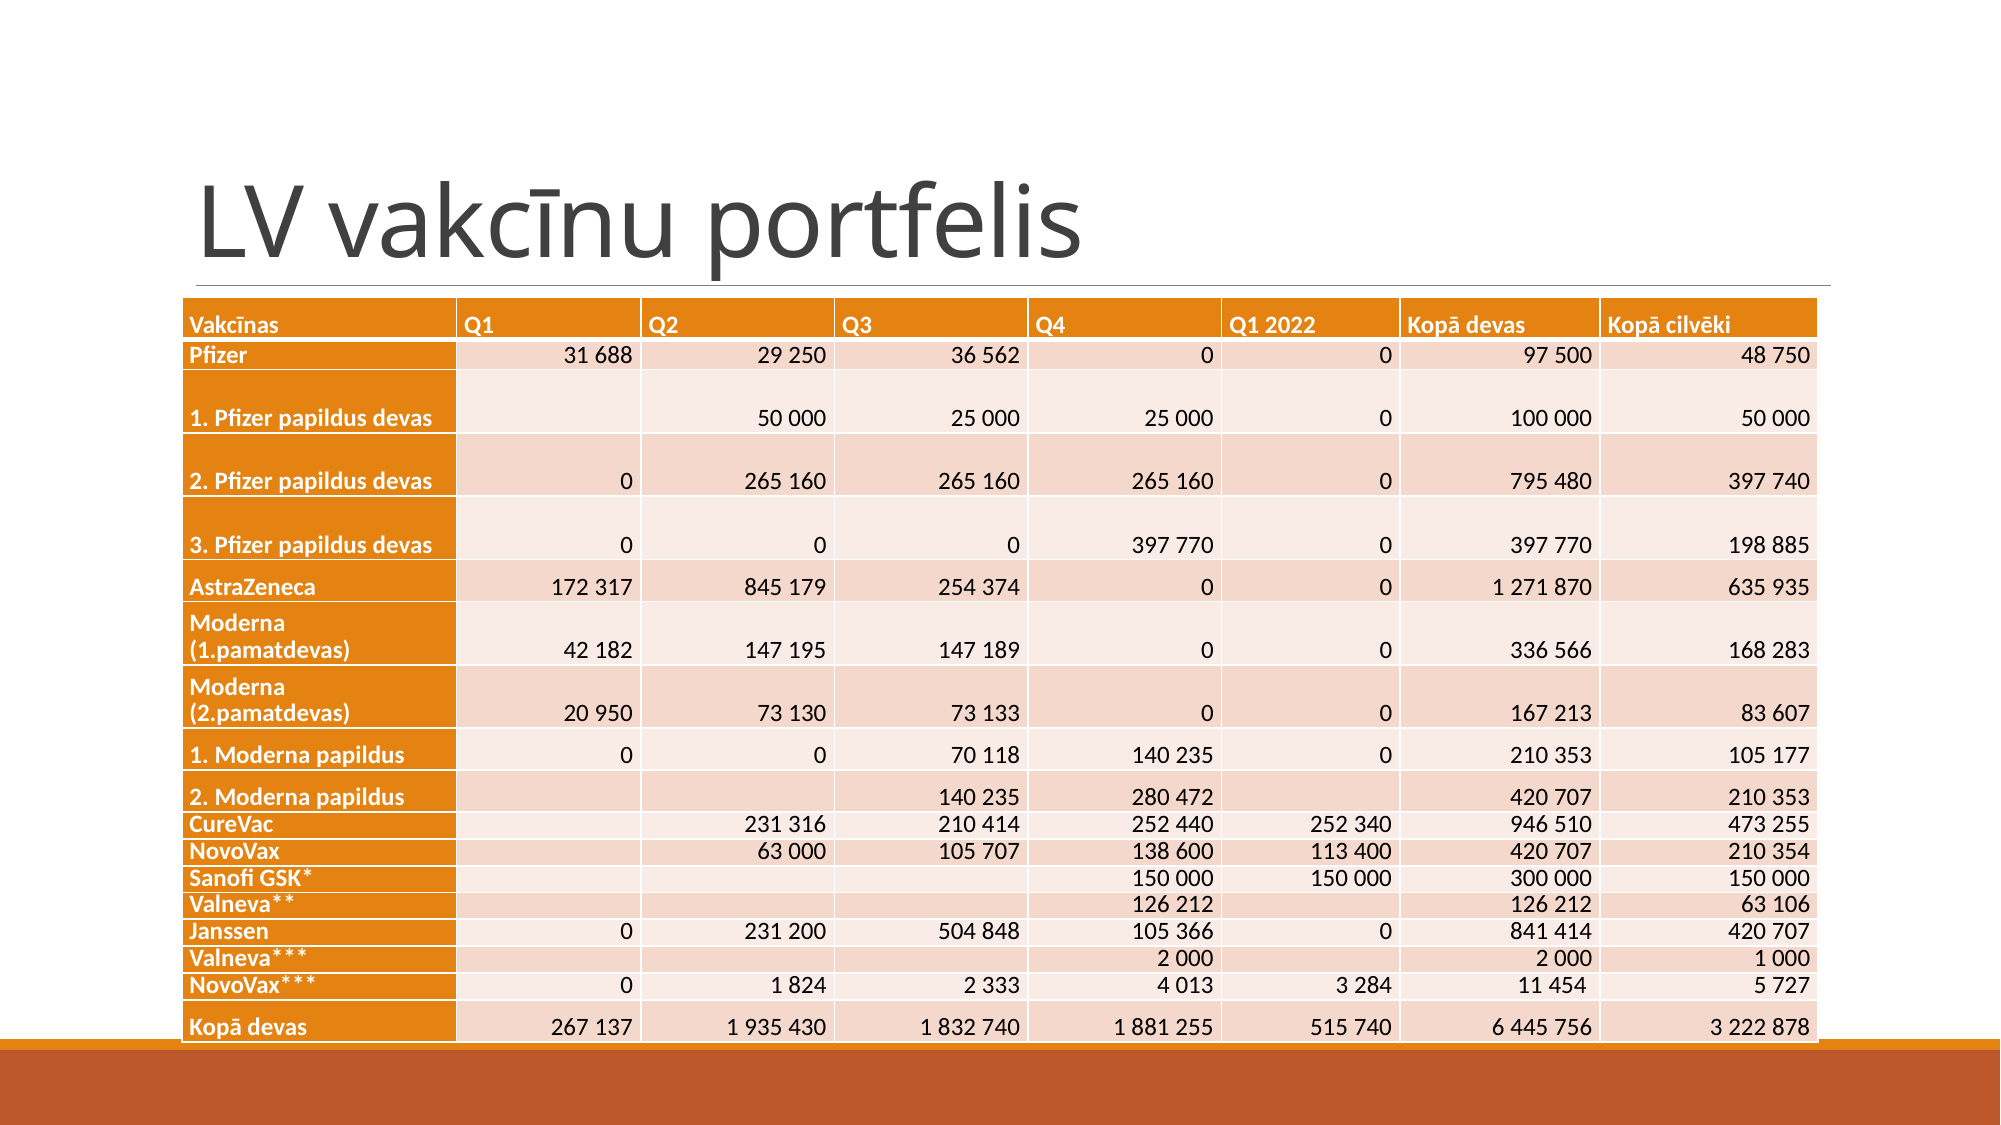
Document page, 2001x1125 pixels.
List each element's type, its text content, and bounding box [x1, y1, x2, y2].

table_cell 0 [457, 729, 640, 769]
table_cell 126 212 [1401, 893, 1599, 918]
table_cell [457, 867, 640, 892]
table_cell [457, 947, 640, 972]
table_cell 83 607 [1601, 666, 1817, 727]
table_cell AstraZeneca [183, 560, 456, 601]
table_cell 397 770 [1401, 497, 1599, 559]
table_cell 100 000 [1401, 370, 1599, 432]
table_cell Valneva** [183, 893, 456, 918]
table_cell 63 000 [642, 840, 834, 865]
table_cell 841 414 [1401, 920, 1599, 945]
table_cell 231 316 [642, 813, 834, 838]
table_cell [642, 893, 834, 918]
table_cell 97 500 [1401, 342, 1599, 369]
table_cell Kopā devas [183, 1001, 456, 1041]
table_cell Moderna (1.pamatdevas) [183, 602, 456, 664]
table_cell [642, 947, 834, 972]
table_header Kopā cilvēki [1601, 298, 1817, 337]
table_cell [457, 370, 640, 432]
title LV vakcīnu portfelis [180, 47, 1830, 285]
table_cell 168 283 [1601, 602, 1817, 664]
table_cell 420 707 [1401, 840, 1599, 865]
table_header Q1 2022 [1222, 298, 1399, 337]
table_cell [457, 840, 640, 865]
table_cell 946 510 [1401, 813, 1599, 838]
table_cell 265 160 [835, 434, 1027, 495]
table_cell 0 [1029, 342, 1221, 369]
table_cell 1. Moderna papildus [183, 729, 456, 769]
table_cell 2 333 [835, 974, 1027, 999]
table_cell 0 [1222, 666, 1399, 727]
table_cell 70 118 [835, 729, 1027, 769]
table_cell 1 824 [642, 974, 834, 999]
table_cell Janssen [183, 920, 456, 945]
table_cell 0 [1222, 434, 1399, 495]
table_cell [835, 947, 1027, 972]
table_header Kopā devas [1401, 298, 1599, 337]
table_cell [642, 771, 834, 811]
table_cell [1222, 771, 1399, 811]
table_cell Sanofi GSK* [183, 867, 456, 892]
table_cell 473 255 [1601, 813, 1817, 838]
table_cell 1 832 740 [835, 1001, 1027, 1041]
table_cell 0 [1222, 497, 1399, 559]
table_cell 140 235 [1029, 729, 1221, 769]
table_cell 336 566 [1401, 602, 1599, 664]
table_cell 48 750 [1601, 342, 1817, 369]
table_cell 150 000 [1222, 867, 1399, 892]
table_cell Pfizer [183, 342, 456, 369]
table_cell 2 000 [1401, 947, 1599, 972]
table_cell 113 400 [1222, 840, 1399, 865]
table_cell 397 740 [1601, 434, 1817, 495]
table_cell 1. Pfizer papildus devas [183, 370, 456, 432]
table_cell 0 [1029, 602, 1221, 664]
table_header Q1 [457, 298, 640, 337]
table_cell 397 770 [1029, 497, 1221, 559]
table_cell 50 000 [642, 370, 834, 432]
table_cell 138 600 [1029, 840, 1221, 865]
table_header Q4 [1029, 298, 1221, 337]
table_cell 25 000 [1029, 370, 1221, 432]
table_cell 73 130 [642, 666, 834, 727]
table_cell [1222, 947, 1399, 972]
table_cell 1 881 255 [1029, 1001, 1221, 1041]
table_cell 265 160 [1029, 434, 1221, 495]
table_cell CureVac [183, 813, 456, 838]
table_cell 3. Pfizer papildus devas [183, 497, 456, 559]
table_cell 2. Moderna papildus [183, 771, 456, 811]
table_cell 0 [835, 497, 1027, 559]
table_cell 167 213 [1401, 666, 1599, 727]
table_cell 280 472 [1029, 771, 1221, 811]
table_cell [835, 867, 1027, 892]
table_cell 147 189 [835, 602, 1027, 664]
table_cell 2 000 [1029, 947, 1221, 972]
table_cell 420 707 [1401, 771, 1599, 811]
table_cell 1 271 870 [1401, 560, 1599, 601]
table_cell 0 [642, 729, 834, 769]
table_cell 150 000 [1601, 867, 1817, 892]
table_header Q3 [835, 298, 1027, 337]
table_cell 4 013 [1029, 974, 1221, 999]
table_cell NovoVax [183, 840, 456, 865]
table_cell 140 235 [835, 771, 1027, 811]
table_cell 515 740 [1222, 1001, 1399, 1041]
table_cell 1 935 430 [642, 1001, 834, 1041]
table_cell 3 222 878 [1601, 1001, 1817, 1041]
table_cell 0 [1222, 729, 1399, 769]
table_cell [457, 893, 640, 918]
table_cell 50 000 [1601, 370, 1817, 432]
table_cell 265 160 [642, 434, 834, 495]
table_cell 29 250 [642, 342, 834, 369]
table_cell 147 195 [642, 602, 834, 664]
table_cell [1222, 893, 1399, 918]
table_cell 635 935 [1601, 560, 1817, 601]
table_cell 420 707 [1601, 920, 1817, 945]
table_cell 20 950 [457, 666, 640, 727]
table_cell 210 414 [835, 813, 1027, 838]
table_cell 845 179 [642, 560, 834, 601]
table_cell 6 445 756 [1401, 1001, 1599, 1041]
table_cell Moderna (2.pamatdevas) [183, 666, 456, 727]
table_cell [835, 893, 1027, 918]
table_cell 105 366 [1029, 920, 1221, 945]
table_cell 5 727 [1601, 974, 1817, 999]
table_cell Valneva*** [183, 947, 456, 972]
table_cell 252 440 [1029, 813, 1221, 838]
table_cell 11 454 [1401, 974, 1599, 999]
table_cell 210 353 [1401, 729, 1599, 769]
table_cell 300 000 [1401, 867, 1599, 892]
table_cell 2. Pfizer papildus devas [183, 434, 456, 495]
table_cell 0 [457, 974, 640, 999]
table_cell 105 177 [1601, 729, 1817, 769]
table_cell 0 [1222, 920, 1399, 945]
table_cell 0 [457, 920, 640, 945]
table_cell 0 [1222, 602, 1399, 664]
table_cell 504 848 [835, 920, 1027, 945]
table_cell 63 106 [1601, 893, 1817, 918]
table_cell 0 [457, 434, 640, 495]
table_cell 150 000 [1029, 867, 1221, 892]
table_cell 198 885 [1601, 497, 1817, 559]
table_cell 25 000 [835, 370, 1027, 432]
table_cell [642, 867, 834, 892]
table_cell 36 562 [835, 342, 1027, 369]
table_cell 210 354 [1601, 840, 1817, 865]
table_cell 105 707 [835, 840, 1027, 865]
table_cell 0 [1222, 370, 1399, 432]
table_cell 0 [642, 497, 834, 559]
table_cell 0 [1029, 560, 1221, 601]
table_cell [457, 771, 640, 811]
table_cell 210 353 [1601, 771, 1817, 811]
table_cell 126 212 [1029, 893, 1221, 918]
table_cell 795 480 [1401, 434, 1599, 495]
table_cell 0 [1029, 666, 1221, 727]
table_header Q2 [642, 298, 834, 337]
table_header Vakcīnas [183, 298, 456, 337]
table_cell NovoVax*** [183, 974, 456, 999]
table_cell 0 [457, 497, 640, 559]
table_cell 252 340 [1222, 813, 1399, 838]
table_cell 31 688 [457, 342, 640, 369]
table_cell [457, 813, 640, 838]
table_cell 73 133 [835, 666, 1027, 727]
table_cell 0 [1222, 560, 1399, 601]
table_cell 267 137 [457, 1001, 640, 1041]
table_cell 1 000 [1601, 947, 1817, 972]
table_cell 231 200 [642, 920, 834, 945]
table_cell 0 [1222, 342, 1399, 369]
table_cell 254 374 [835, 560, 1027, 601]
table_cell 3 284 [1222, 974, 1399, 999]
table_cell 172 317 [457, 560, 640, 601]
table_cell 42 182 [457, 602, 640, 664]
